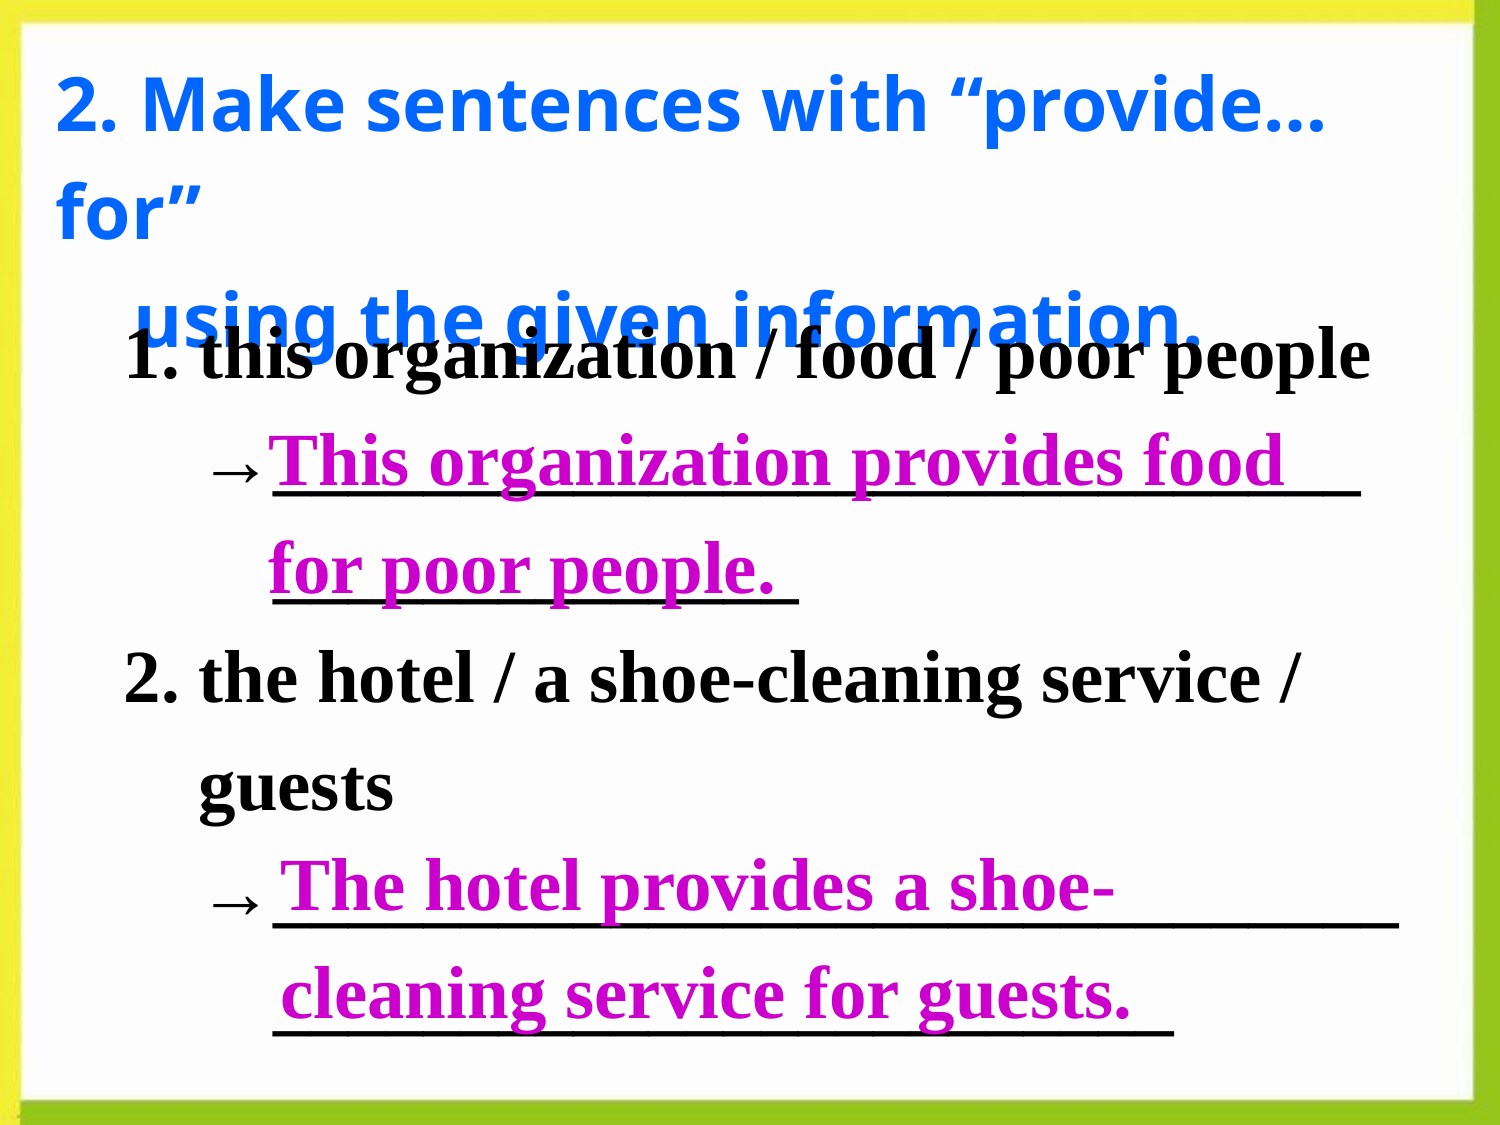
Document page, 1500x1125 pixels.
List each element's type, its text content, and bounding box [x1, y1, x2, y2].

list 2. Make sentences with “provide…for” using the given information. [40, 30, 1459, 268]
text_box The hotel provides a shoe-cleaning service for guests. [265, 810, 1388, 1042]
text_box 1. this organization / food / poor people →_____________________________ ______________ 2. the hotel / a shoe-cleaning service / guests →______________________________ ________________________ [108, 278, 1436, 1049]
text_box This organization provides food for poor people. [253, 385, 1365, 616]
picture [0, 0, 1500, 1125]
